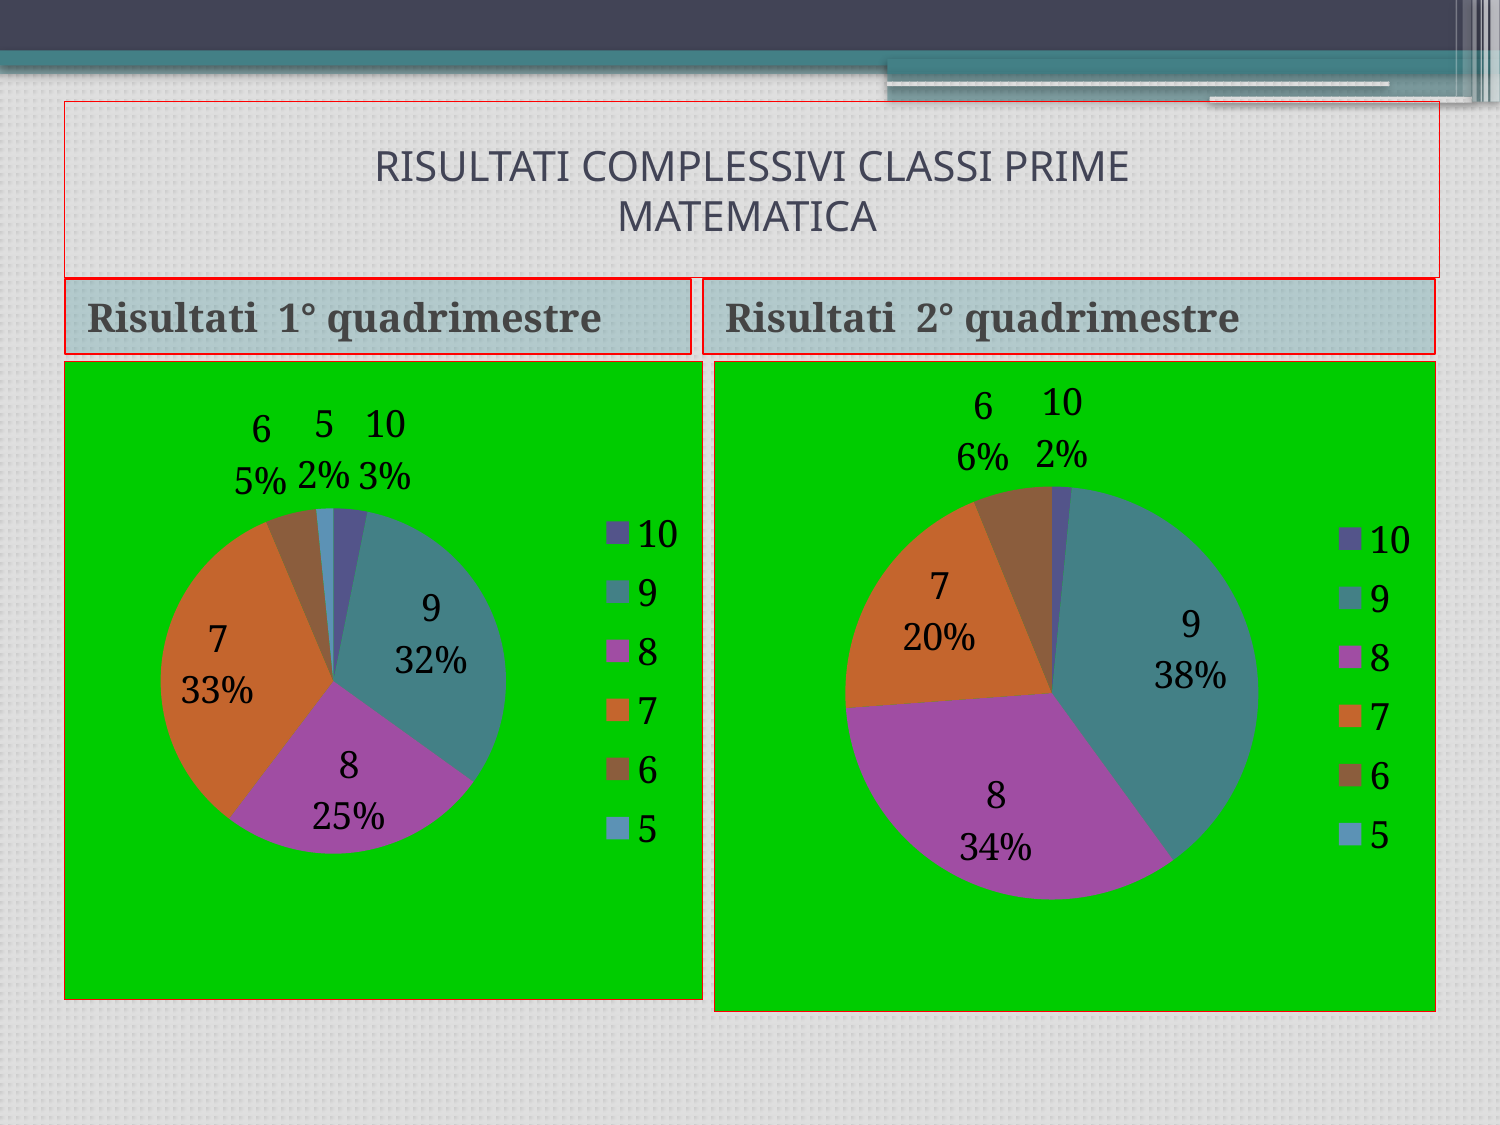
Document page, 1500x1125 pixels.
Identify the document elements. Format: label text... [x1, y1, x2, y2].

list Risultati 2° quadrimestre [702, 278, 1436, 355]
title RISULTATI COMPLESSIVI CLASSI PRIME MATEMATICA [64, 101, 1440, 278]
chart [714, 361, 1436, 1012]
chart [64, 361, 703, 1000]
list Risultati 1° quadrimestre [64, 278, 692, 355]
